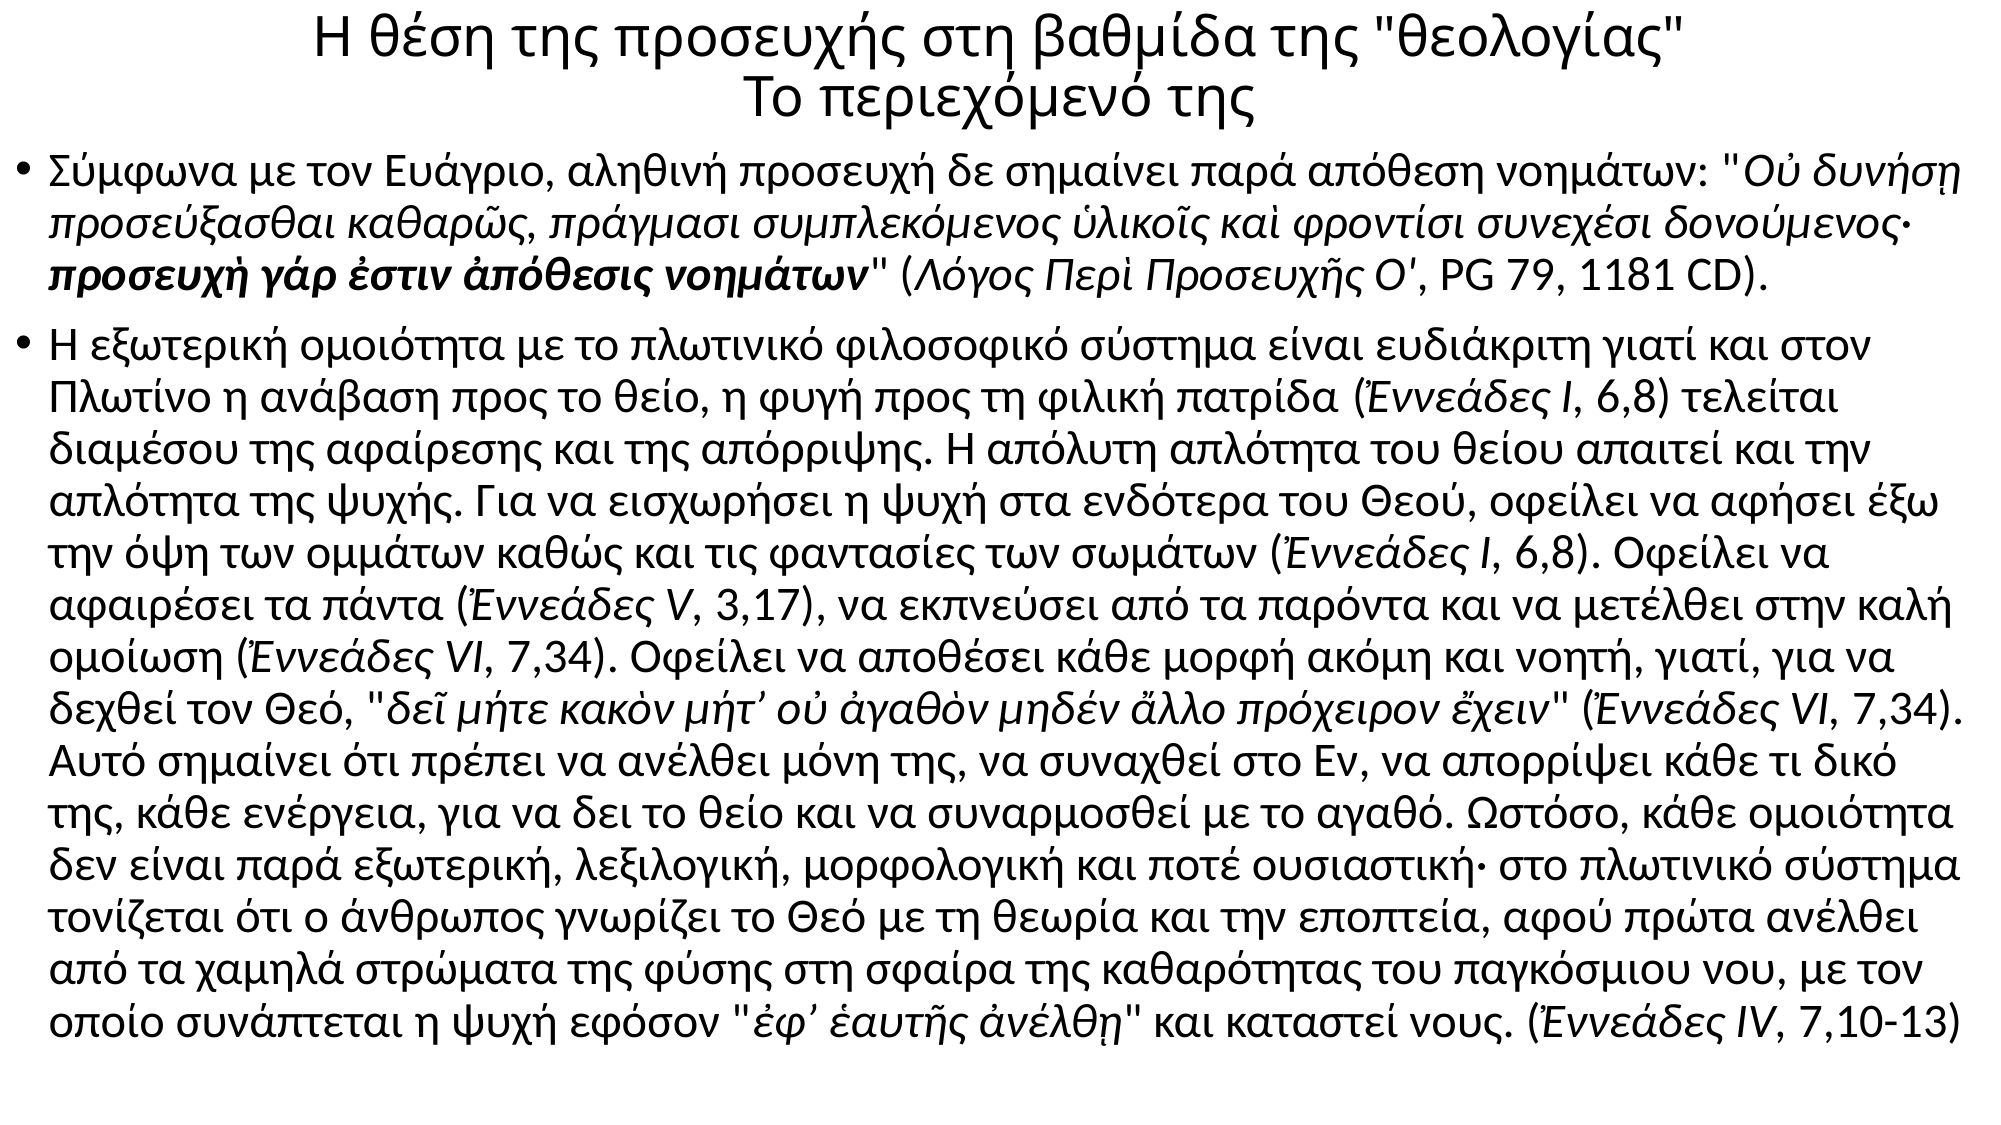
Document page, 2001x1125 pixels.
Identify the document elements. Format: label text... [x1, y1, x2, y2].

title Η θέση της προσευχής στη βαθμίδα της "θεολογίας" Το περιεχόμενό της [0, 0, 2000, 137]
list Σύμφωνα με τον Ευάγριο, αληθινή προσευχή δε σημαίνει παρά απόθεση νοημάτων: "Οὐ δυνήσῃ προσεύξασθαι καθαρῶς, πράγμασι συμπλεκόμενος ὑλικοῖς καὶ φροντίσι συνεχέσι δονούμενος· προσευχὴ γάρ ἐστιν ἀπόθεσις νοημάτων" (Λόγος Περὶ Προσευχῆς Ο', PG 79, 1181 CD). Η εξωτερική ομοιότητα με το πλωτινικό φιλοσοφικό σύστημα είναι ευδιάκριτη γιατί και στον Πλωτίνο η ανάβαση προς το θείο, η φυγή προς τη φιλική πατρίδα (Ἐννεάδες Ι, 6,8) τελείται διαμέσου της αφαίρεσης και της απόρριψης. Η απόλυτη απλότητα του θείου απαιτεί και την απλότητα της ψυχής. Για να εισχωρήσει η ψυχή στα ενδότερα του Θεού, οφείλει να αφήσει έξω την όψη των ομμάτων καθώς και τις φαντασίες των σωμάτων (Ἐννεάδες Ι, 6,8). Οφείλει να αφαιρέσει τα πάντα (Ἐννεάδες V, 3,17), να εκπνεύσει από τα παρόντα και να μετέλθει στην καλή ομοίωση (Ἐννεάδες VΙ, 7,34). Οφείλει να αποθέσει κάθε μορφή ακόμη και νοητή, γιατί, για να δεχθεί τον Θεό, "δεῖ μήτε κακὸν μήτ’ οὐ ἀγαθὸν μηδέν ἄλλο πρόχειρον ἔχειν" (Ἐννεάδες VΙ, 7,34). Αυτό σημαίνει ότι πρέπει να ανέλθει μόνη της, να συναχθεί στο Εν, να απορρίψει κάθε τι δικό της, κάθε ενέργεια, για να δει το θείο και να συναρμοσθεί με το αγαθό. Ωστόσο, κάθε ομοιότητα δεν είναι παρά εξωτερική, λεξιλογική, μορφολογική και ποτέ ουσιαστική· στο πλωτινικό σύστημα τονίζεται ότι ο άνθρωπος γνωρίζει το Θεό με τη θεωρία και την εποπτεία, αφού πρώτα ανέλθει από τα χαμηλά στρώματα της φύσης στη σφαίρα της καθαρότητας του παγκόσμιου νου, με τον οποίο συνάπτεται η ψυχή εφόσον "ἐφ’ ἑαυτῆς ἀνέλθῃ" και καταστεί νους. (Ἐννεάδες ΙV, 7,10-13) [0, 137, 2000, 1125]
